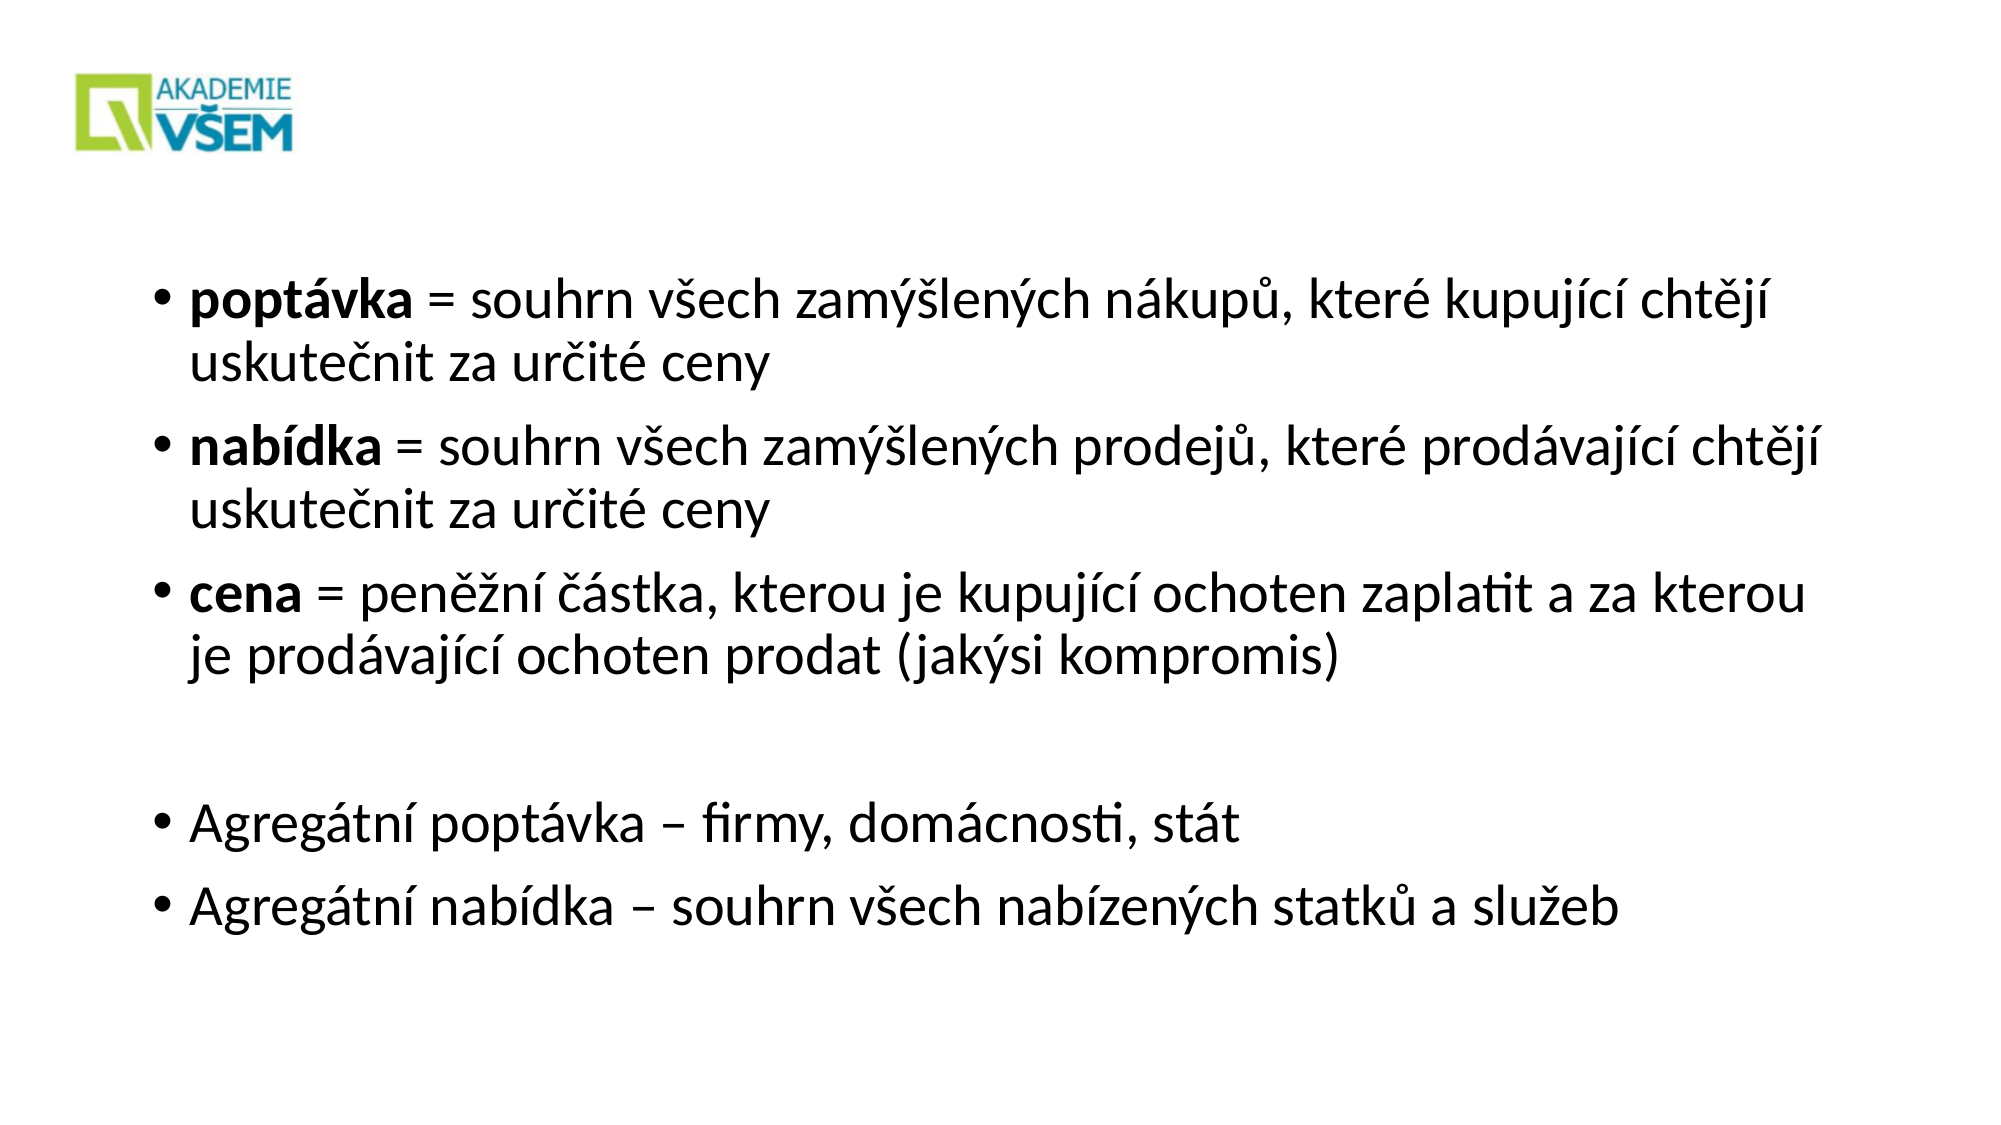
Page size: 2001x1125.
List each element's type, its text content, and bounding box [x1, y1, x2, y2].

picture [64, 60, 306, 160]
list poptávka = souhrn všech zamýšlených nákupů, které kupující chtějí uskutečnit za určité ceny nabídka = souhrn všech zamýšlených prodejů, které prodávající chtějí uskutečnit za určité ceny cena = peněžní částka, kterou je kupující ochoten zaplatit a za kterou je prodávající ochoten prodat (jakýsi kompromis) Agregátní poptávka – firmy, domácnosti, stát Agregátní nabídka – souhrn všech nabízených statků a služeb [137, 261, 1863, 1099]
